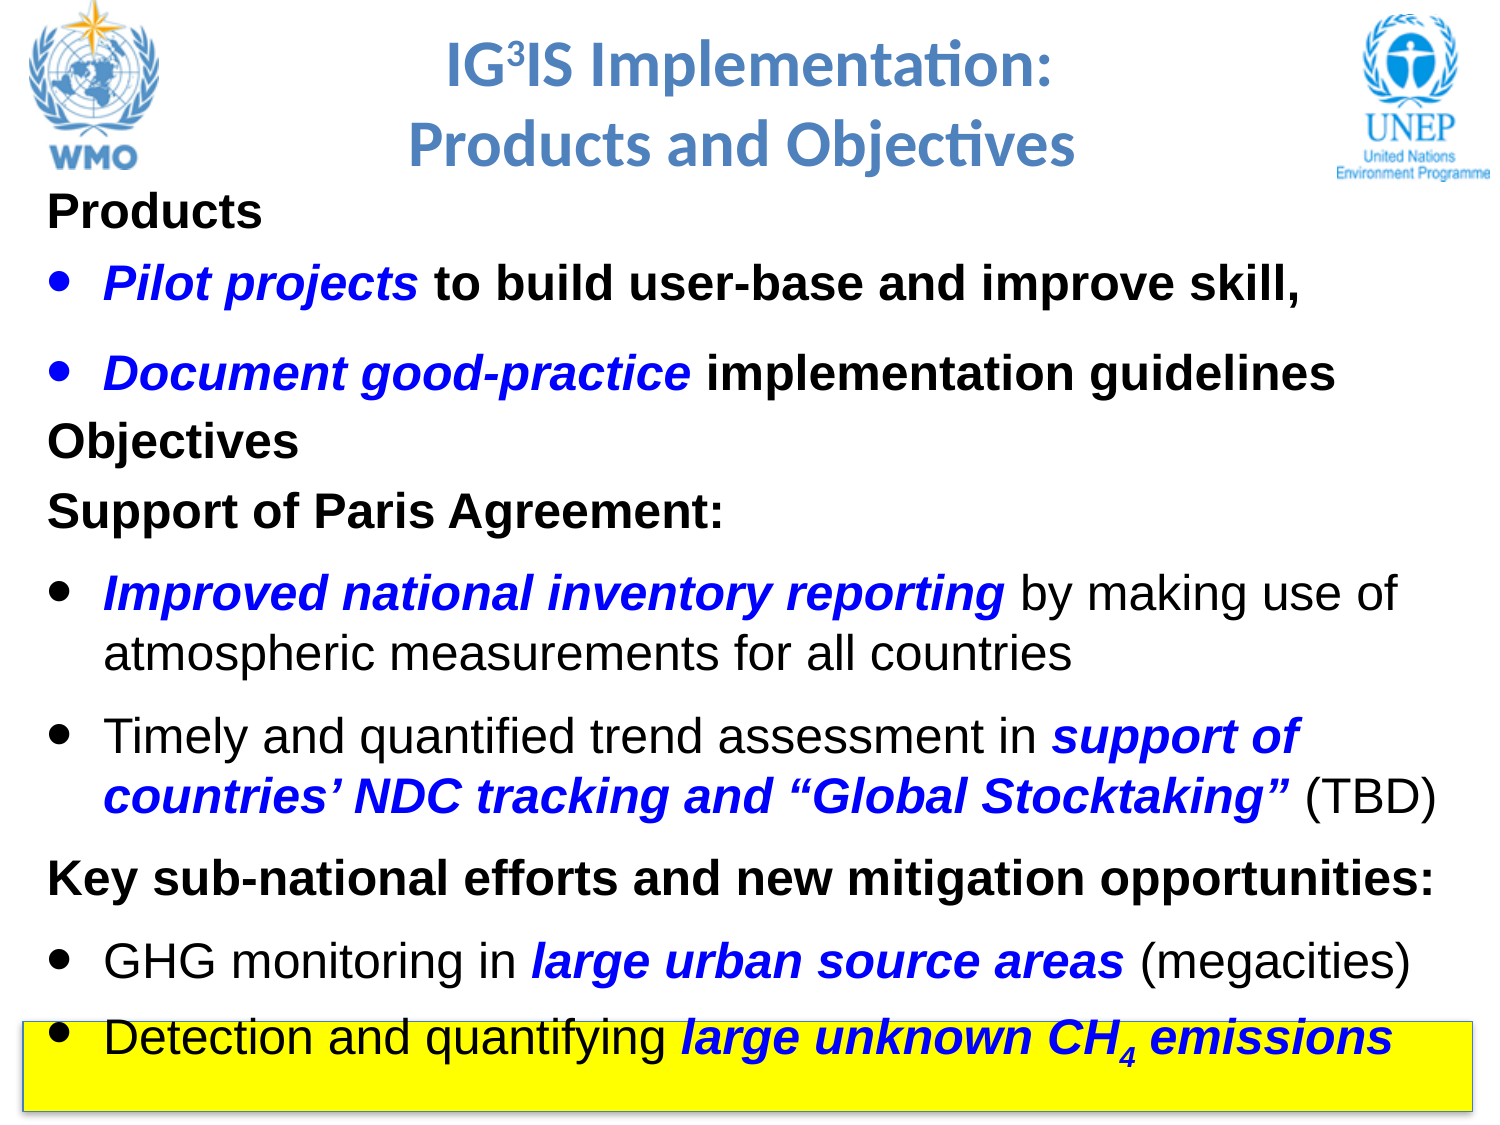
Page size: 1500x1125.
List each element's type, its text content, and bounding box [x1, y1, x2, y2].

text_box IG3IS Implementation: Products and Objectives [393, 12, 1107, 348]
text_box [22, 1021, 31, 1112]
text_box Products Pilot projects to build user-base and improve skill, Document good-practice implementation guidelines [31, 212, 1500, 408]
list Objectives Support of Paris Agreement: Improved national inventory reporting by making use of atmospheric measurements for all countries Timely and quantified trend assessment in support of countries’ NDC tracking and “Global Stocktaking” (TBD) Key sub-national efforts and new mitigation opportunities: GHG monitoring in large urban source areas (megacities) Detection and quantifying large unknown CH4 emissions [31, 412, 1500, 1125]
picture [1337, 14, 1490, 182]
picture [29, 0, 159, 170]
